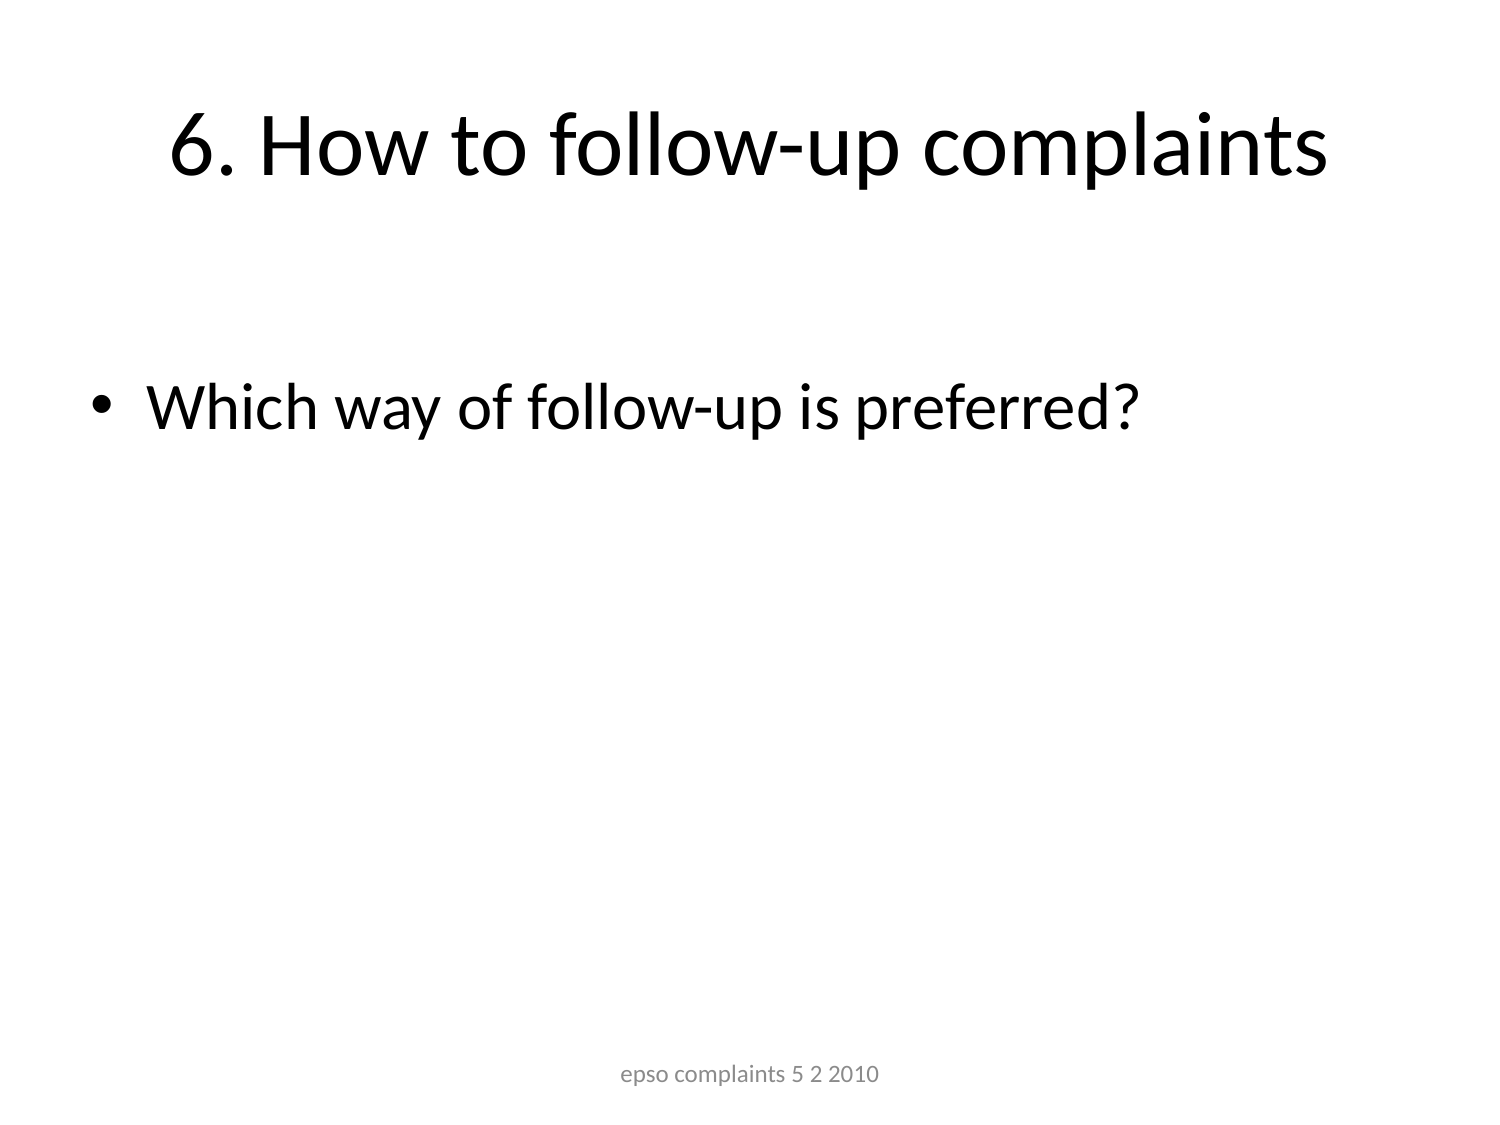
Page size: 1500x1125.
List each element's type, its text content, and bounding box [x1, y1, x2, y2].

title 6. How to follow-up complaints [75, 45, 1425, 233]
list Which way of follow-up is preferred? [75, 262, 1425, 1005]
footer epso complaints 5 2 2010 [512, 1042, 988, 1103]
